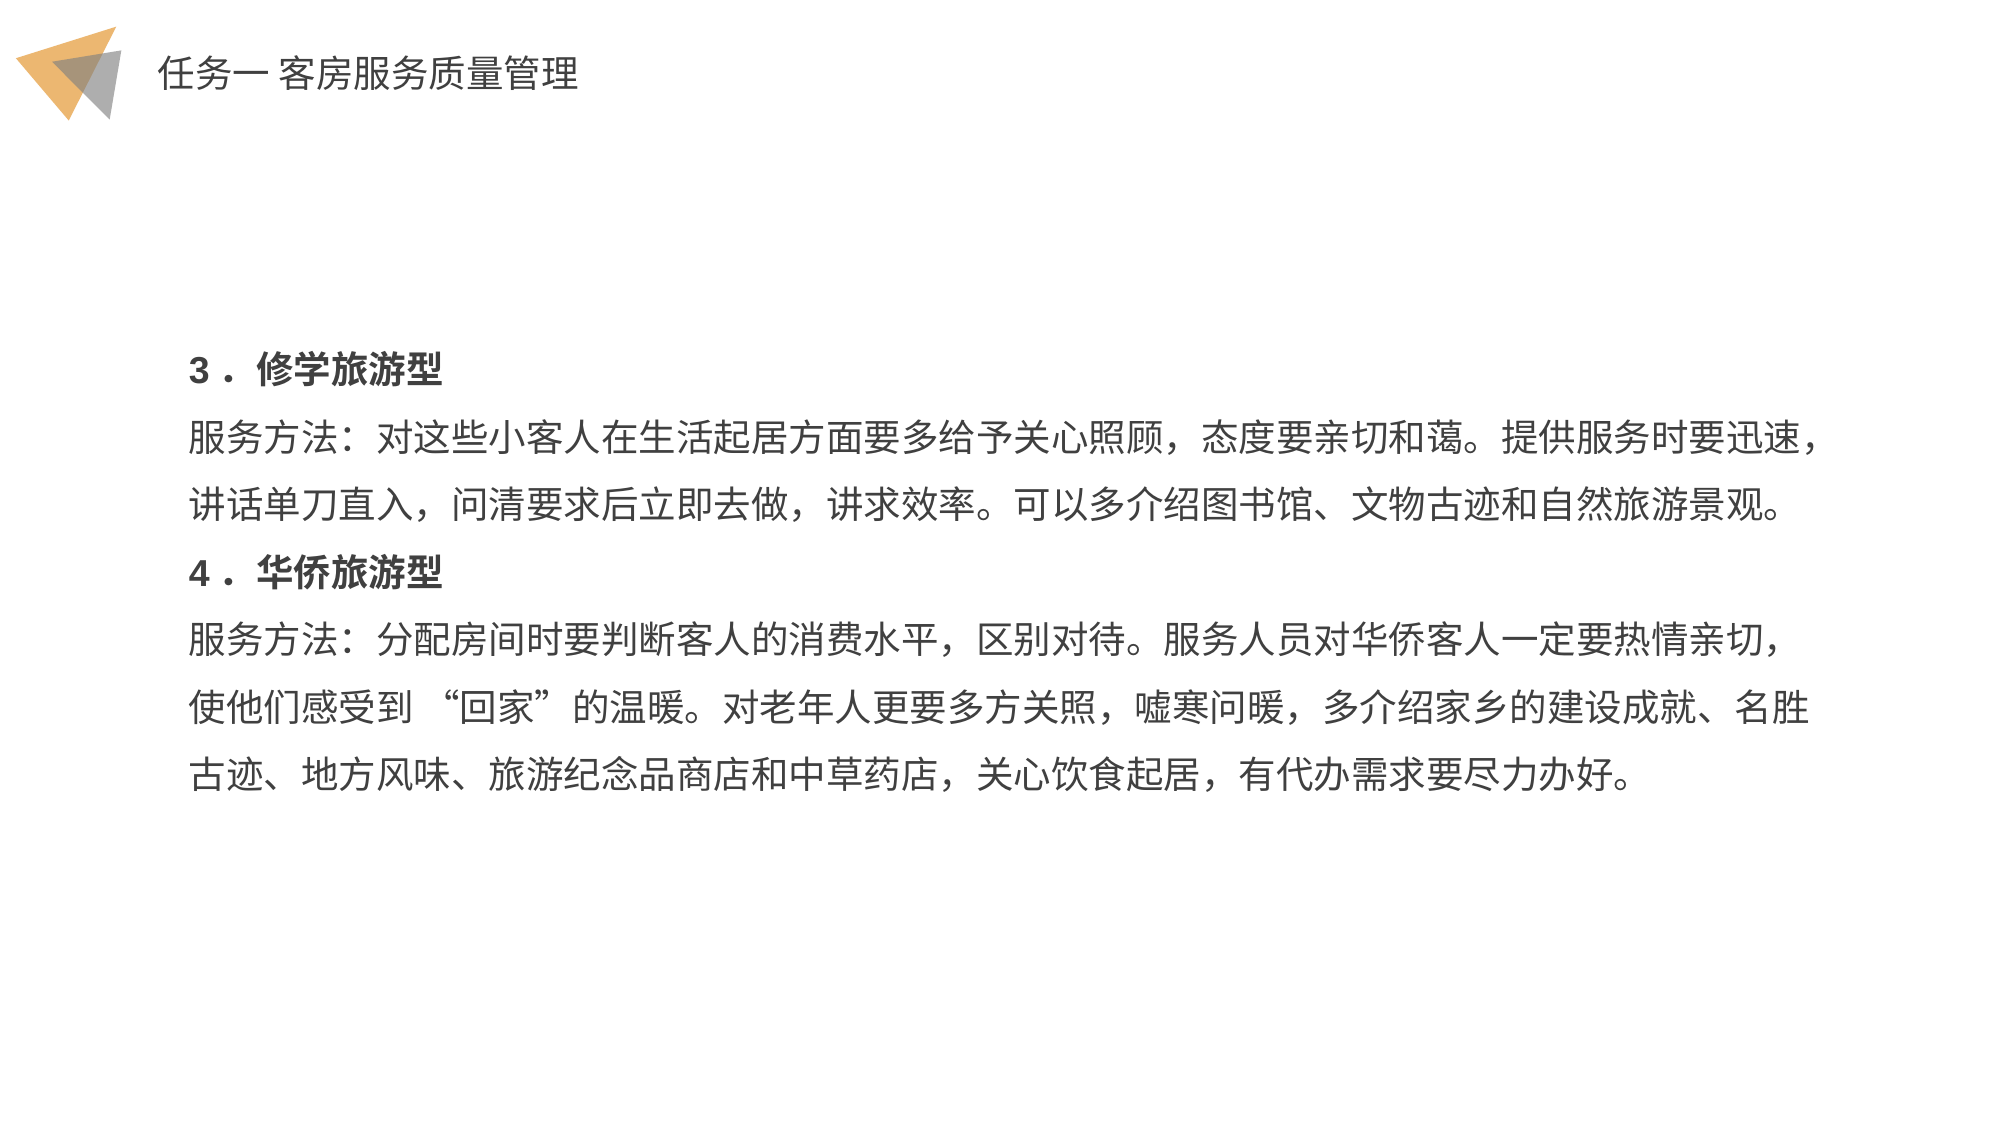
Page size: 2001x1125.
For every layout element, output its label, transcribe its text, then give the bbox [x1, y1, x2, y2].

text_box 3．修学旅游型 服务方法：对这些小客人在生活起居方面要多给予关心照顾，态度要亲切和蔼。提供服务时要迅速，讲话单刀直入，问清要求后立即去做，讲求效率。可以多介绍图书馆、文物古迹和自然旅游景观。 4．华侨旅游型 服务方法：分配房间时要判断客人的消费水平，区别对待。服务人员对华侨客人一定要热情亲切，使他们感受到 “回家”的温暖。对老年人更要多方关照，嘘寒问暖，多介绍家乡的建设成就、名胜古迹、地方风味、旅游纪念品商店和中草药店，关心饮食起居，有代办需求要尽力办好。 [174, 316, 1826, 804]
